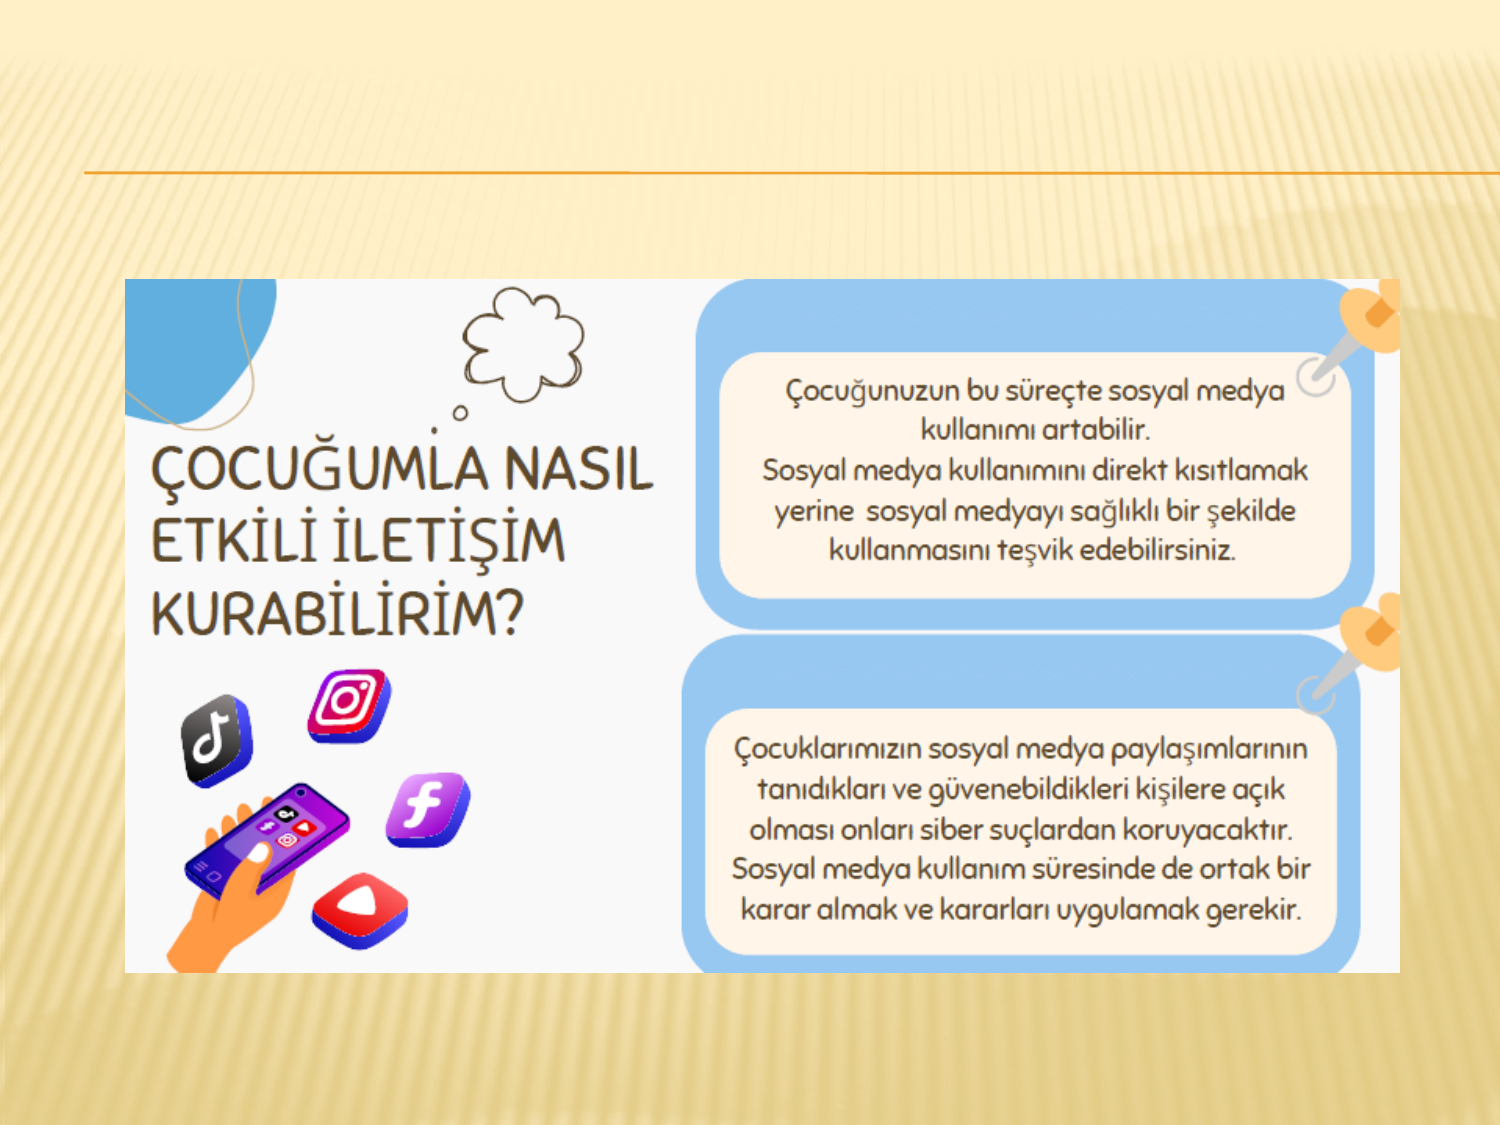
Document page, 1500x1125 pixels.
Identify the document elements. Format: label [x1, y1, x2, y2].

list [125, 278, 1400, 974]
